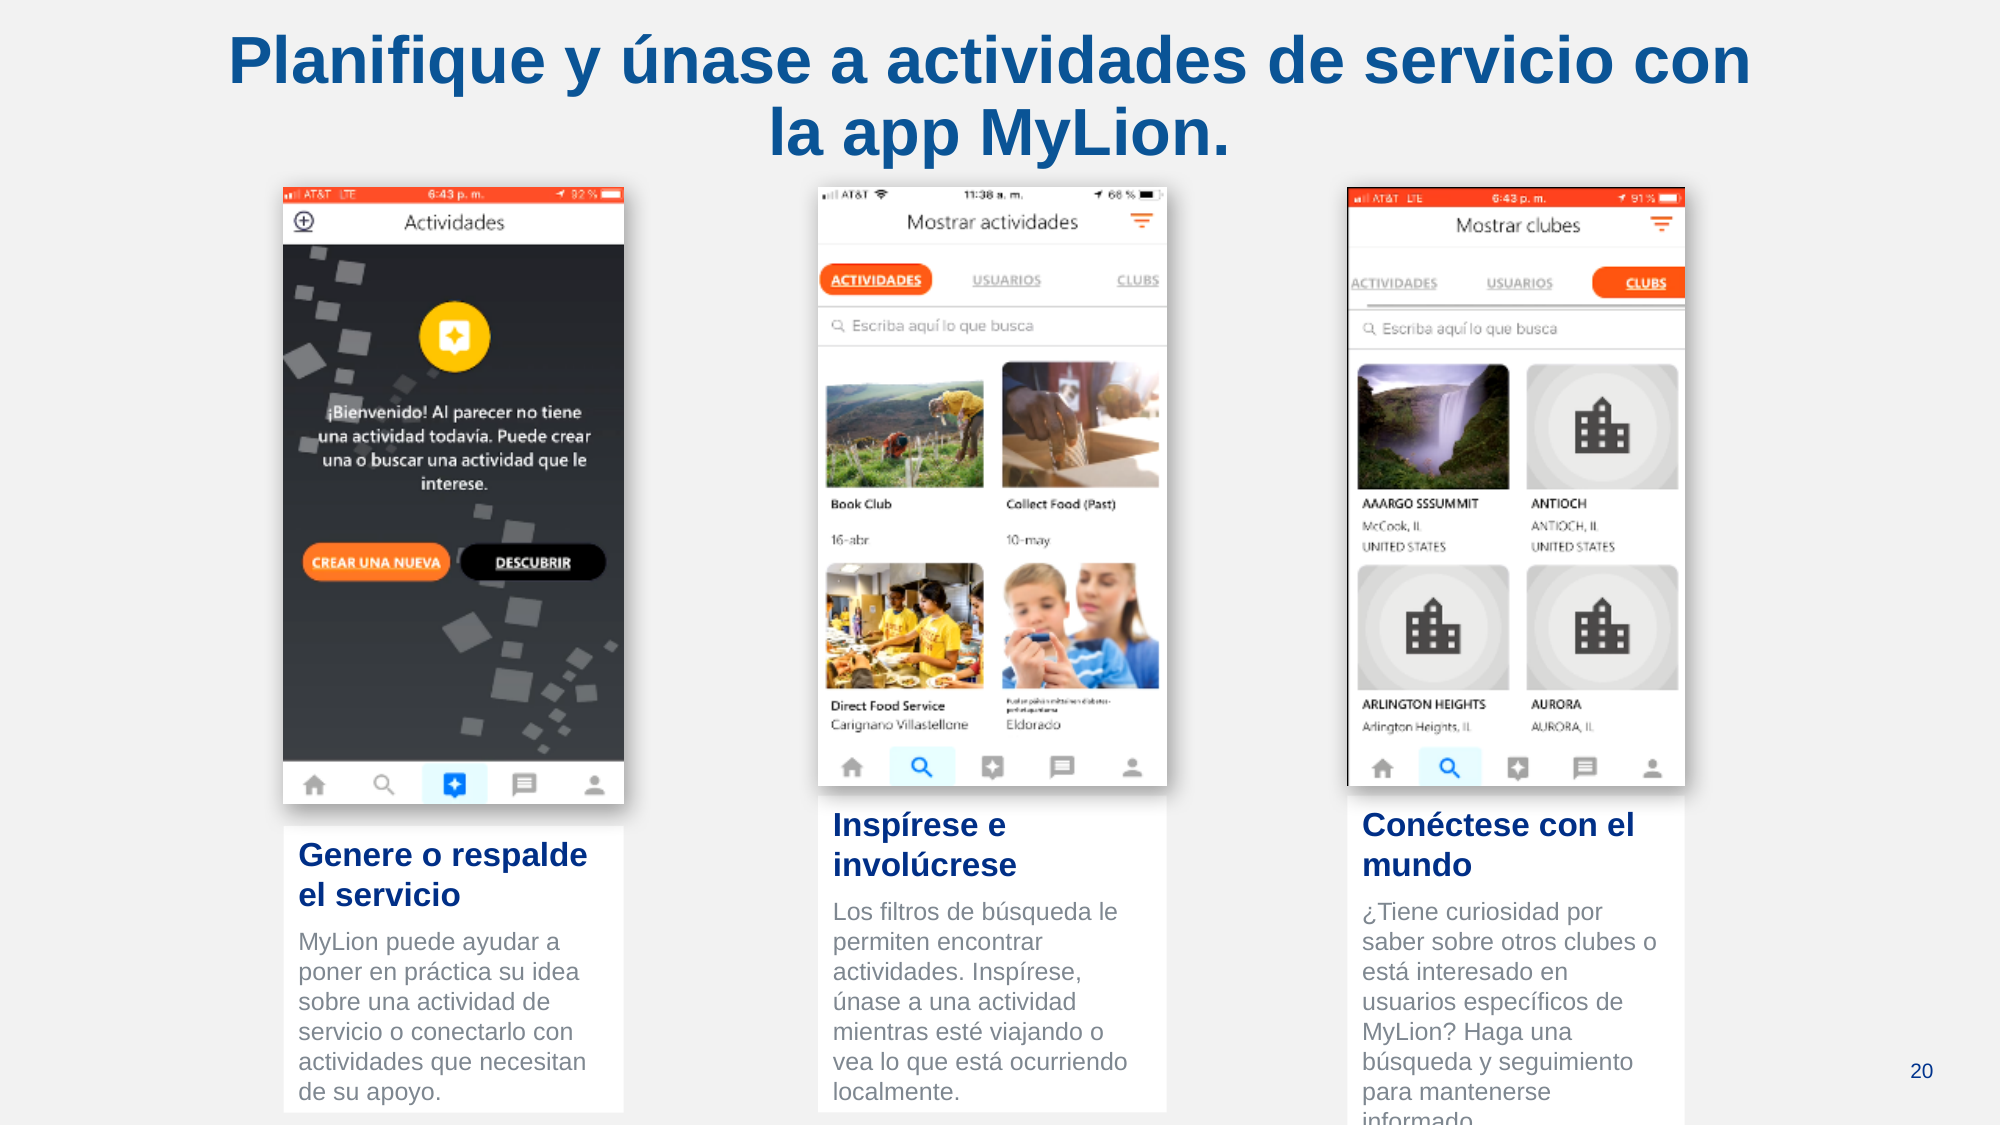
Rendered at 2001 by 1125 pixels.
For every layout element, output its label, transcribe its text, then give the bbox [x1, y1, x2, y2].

picture [283, 187, 624, 805]
text_box Conéctese con el mundo ¿Tiene curiosidad por saber sobre otros clubes o está interesado en usuarios específicos de MyLion? Haga una búsqueda y seguimiento para mantenerse informado. [1347, 804, 1685, 1125]
text_box Genere o respalde el servicio MyLion puede ayudar a poner en práctica su idea sobre una actividad de servicio o conectarlo con actividades que necesitan de su apoyo. [283, 825, 624, 1113]
picture [1347, 187, 1685, 786]
picture [817, 187, 1167, 786]
text_box Inspírese e involúcrese Los filtros de búsqueda le permiten encontrar actividades. Inspírese, únase a una actividad mientras esté viajando o vea lo que está ocurriendo localmente. [818, 804, 1167, 1113]
title Planifique y únase a actividades de servicio con la app MyLion. [66, 50, 1934, 177]
